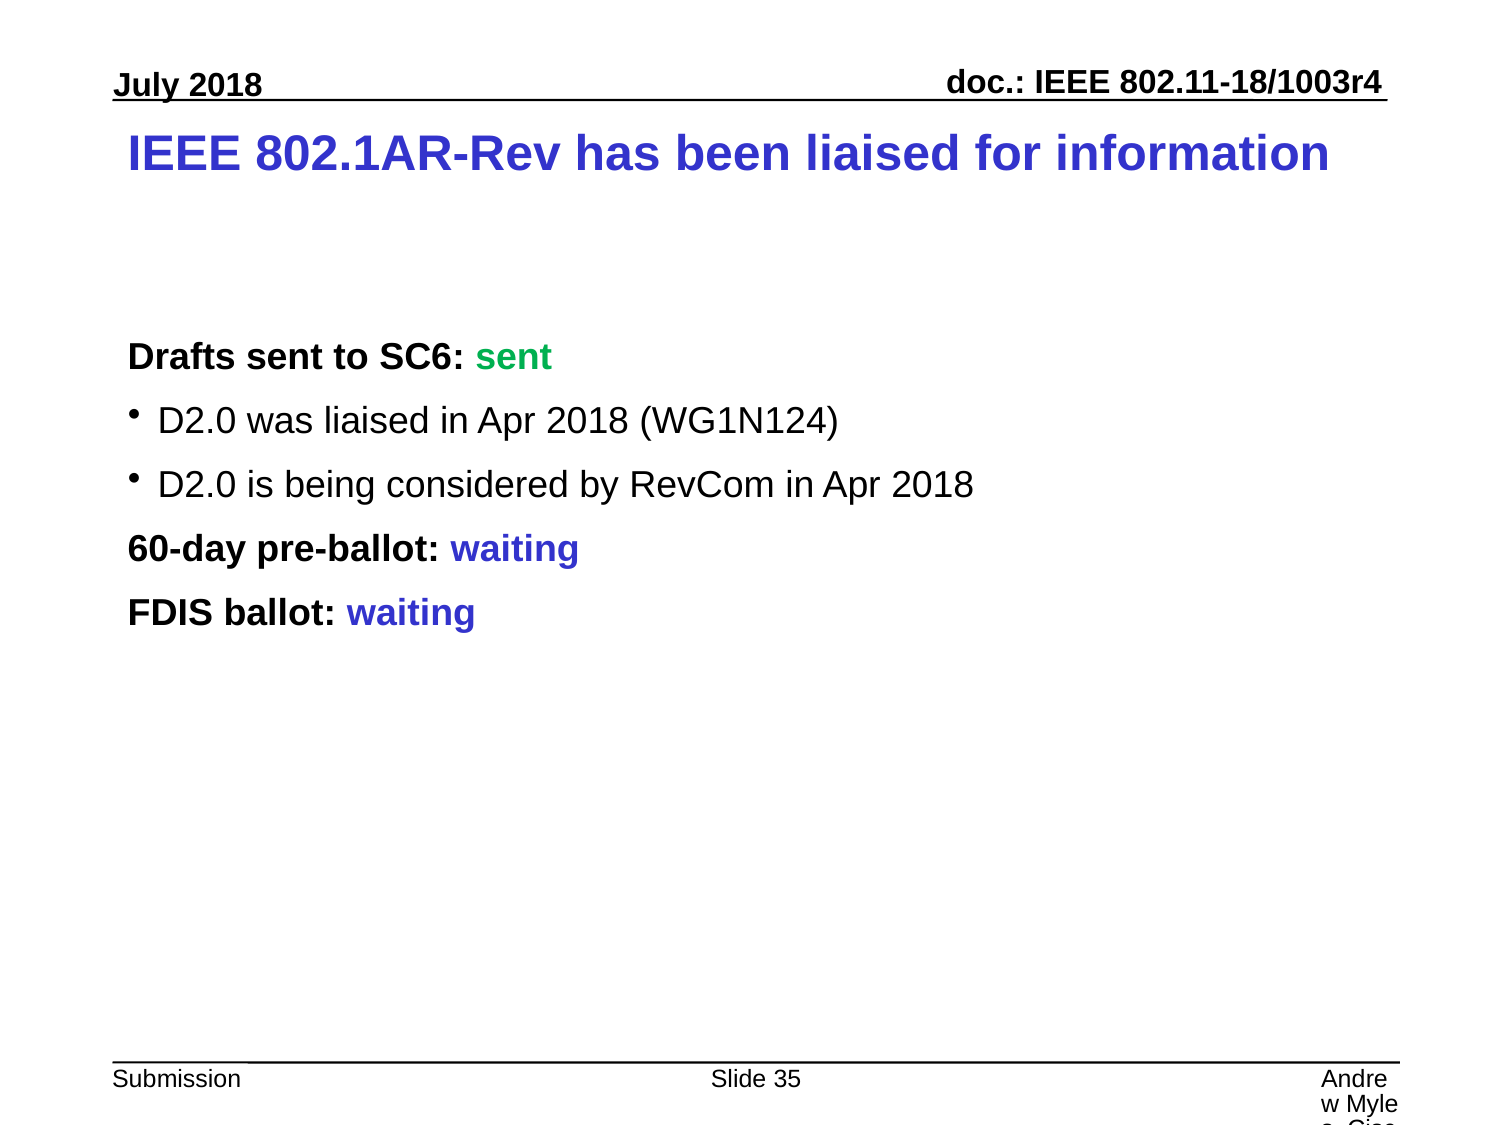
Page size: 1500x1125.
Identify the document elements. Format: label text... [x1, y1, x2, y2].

slide_number Slide 35 [709, 1061, 803, 1093]
footer Andrew Myles, Cisco [1320, 1061, 1402, 1093]
title IEEE 802.1AR-Rev has been liaised for information [112, 112, 1388, 288]
list Drafts sent to SC6: sent D2.0 was liaised in Apr 2018 (WG1N124) D2.0 is being considered by RevCom in Apr 2018 60-day pre-ballot: waiting FDIS ballot: waiting [112, 324, 1388, 1000]
